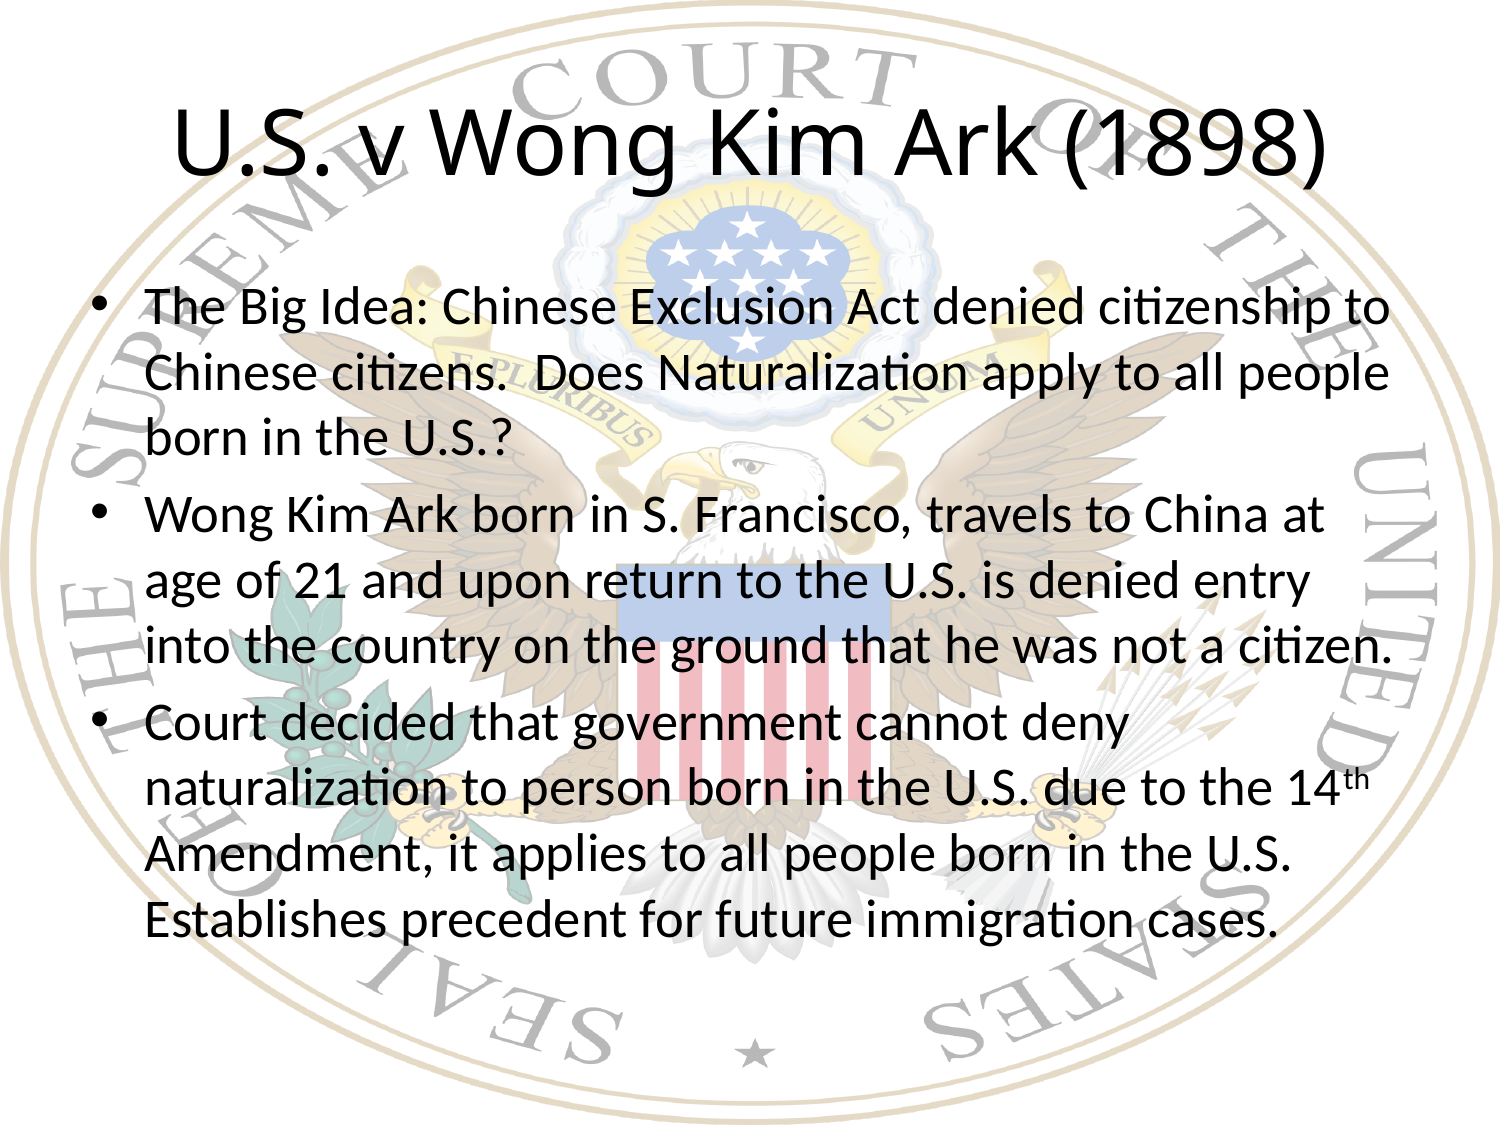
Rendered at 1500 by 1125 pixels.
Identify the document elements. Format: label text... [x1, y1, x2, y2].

title U.S. v Wong Kim Ark (1898) [75, 45, 1425, 233]
list The Big Idea: Chinese Exclusion Act denied citizenship to Chinese citizens. Does Naturalization apply to all people born in the U.S.? Wong Kim Ark born in S. Francisco, travels to China at age of 21 and upon return to the U.S. is denied entry into the country on the ground that he was not a citizen. Court decided that government cannot deny naturalization to person born in the U.S. due to the 14th Amendment, it applies to all people born in the U.S. Establishes precedent for future immigration cases. [75, 262, 1425, 1005]
